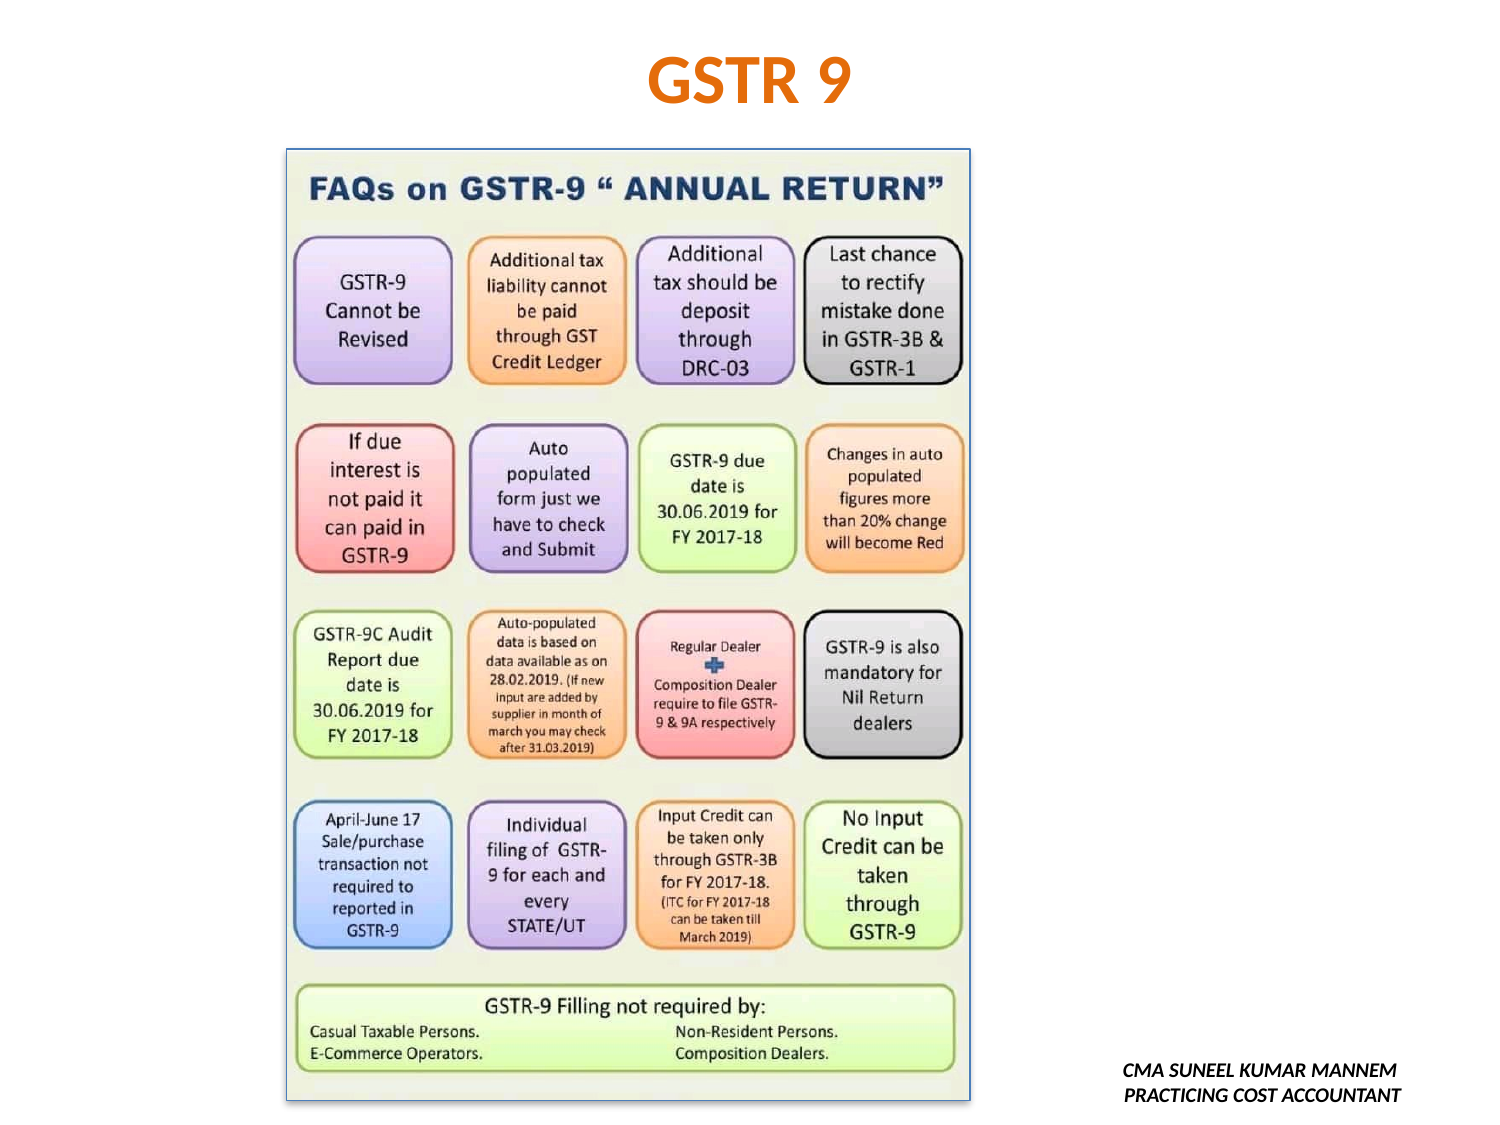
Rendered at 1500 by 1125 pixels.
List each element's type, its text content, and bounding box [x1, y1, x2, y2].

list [287, 149, 970, 1101]
title GSTR 9 [0, 24, 1500, 125]
footer CMA SUNEEL KUMAR MANNEM PRACTICING COST ACCOUNTANT [1025, 1050, 1500, 1113]
